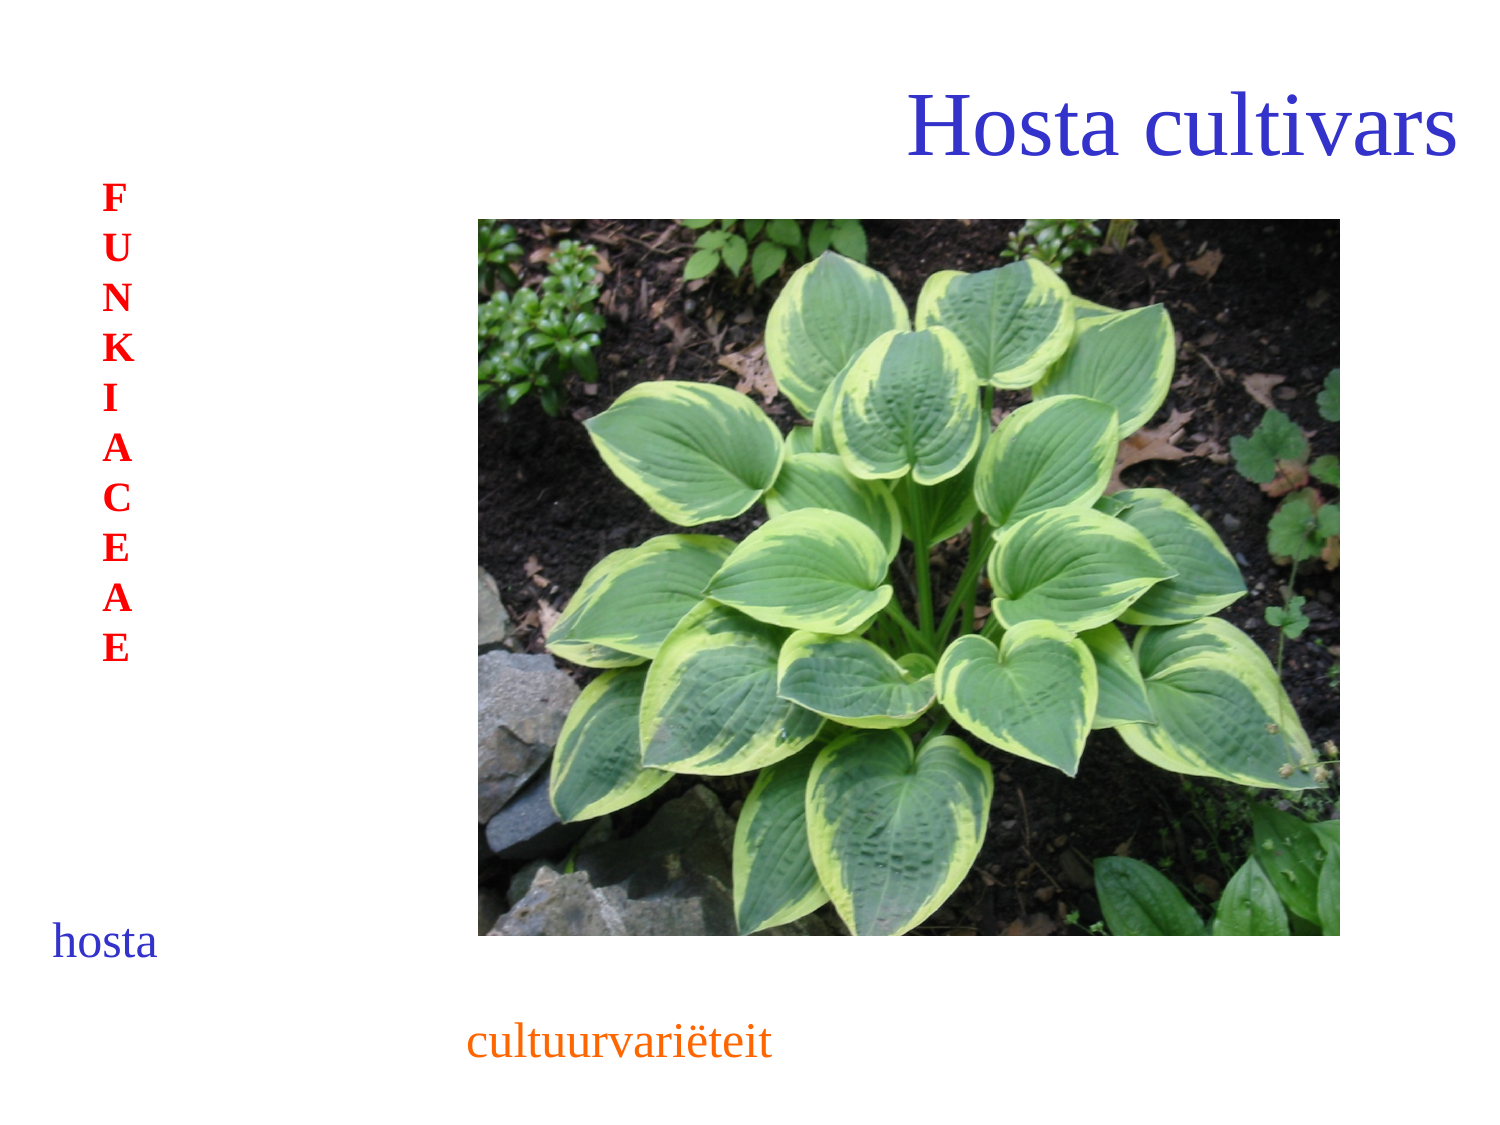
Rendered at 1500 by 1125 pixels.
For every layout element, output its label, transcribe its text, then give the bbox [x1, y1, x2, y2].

text_box cultuurvariëteit [75, 999, 788, 1075]
text_box FUNKIACEAE [87, 162, 150, 678]
title Hosta cultivars [200, 24, 1475, 213]
text_box hosta [37, 899, 1100, 975]
picture [478, 219, 1340, 936]
